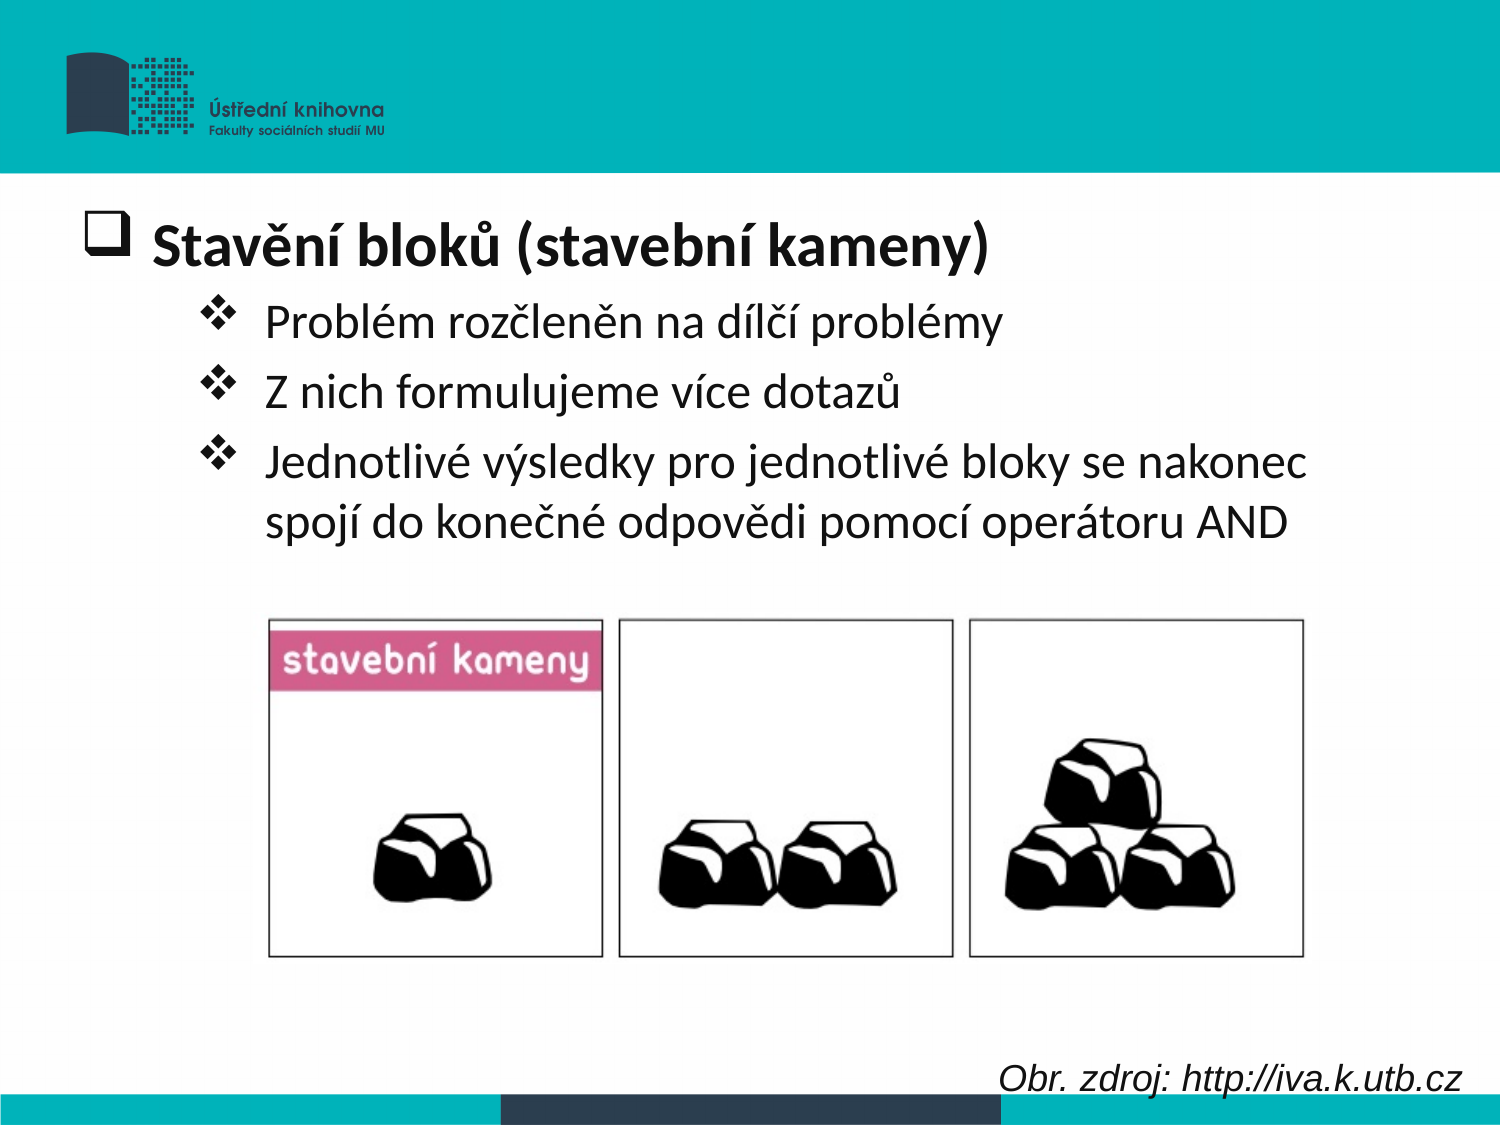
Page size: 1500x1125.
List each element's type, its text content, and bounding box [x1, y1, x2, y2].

picture [0, 0, 1500, 1125]
text_box Obr. zdroj: http://iva.k.utb.cz [983, 1046, 1500, 1107]
list Stavění bloků (stavební kameny) Problém rozčleněn na dílčí problémy Z nich formulujeme více dotazů Jednotlivé výsledky pro jednotlivé bloky se nakonec spojí do konečné odpovědi pomocí operátoru AND [64, 181, 1341, 1044]
